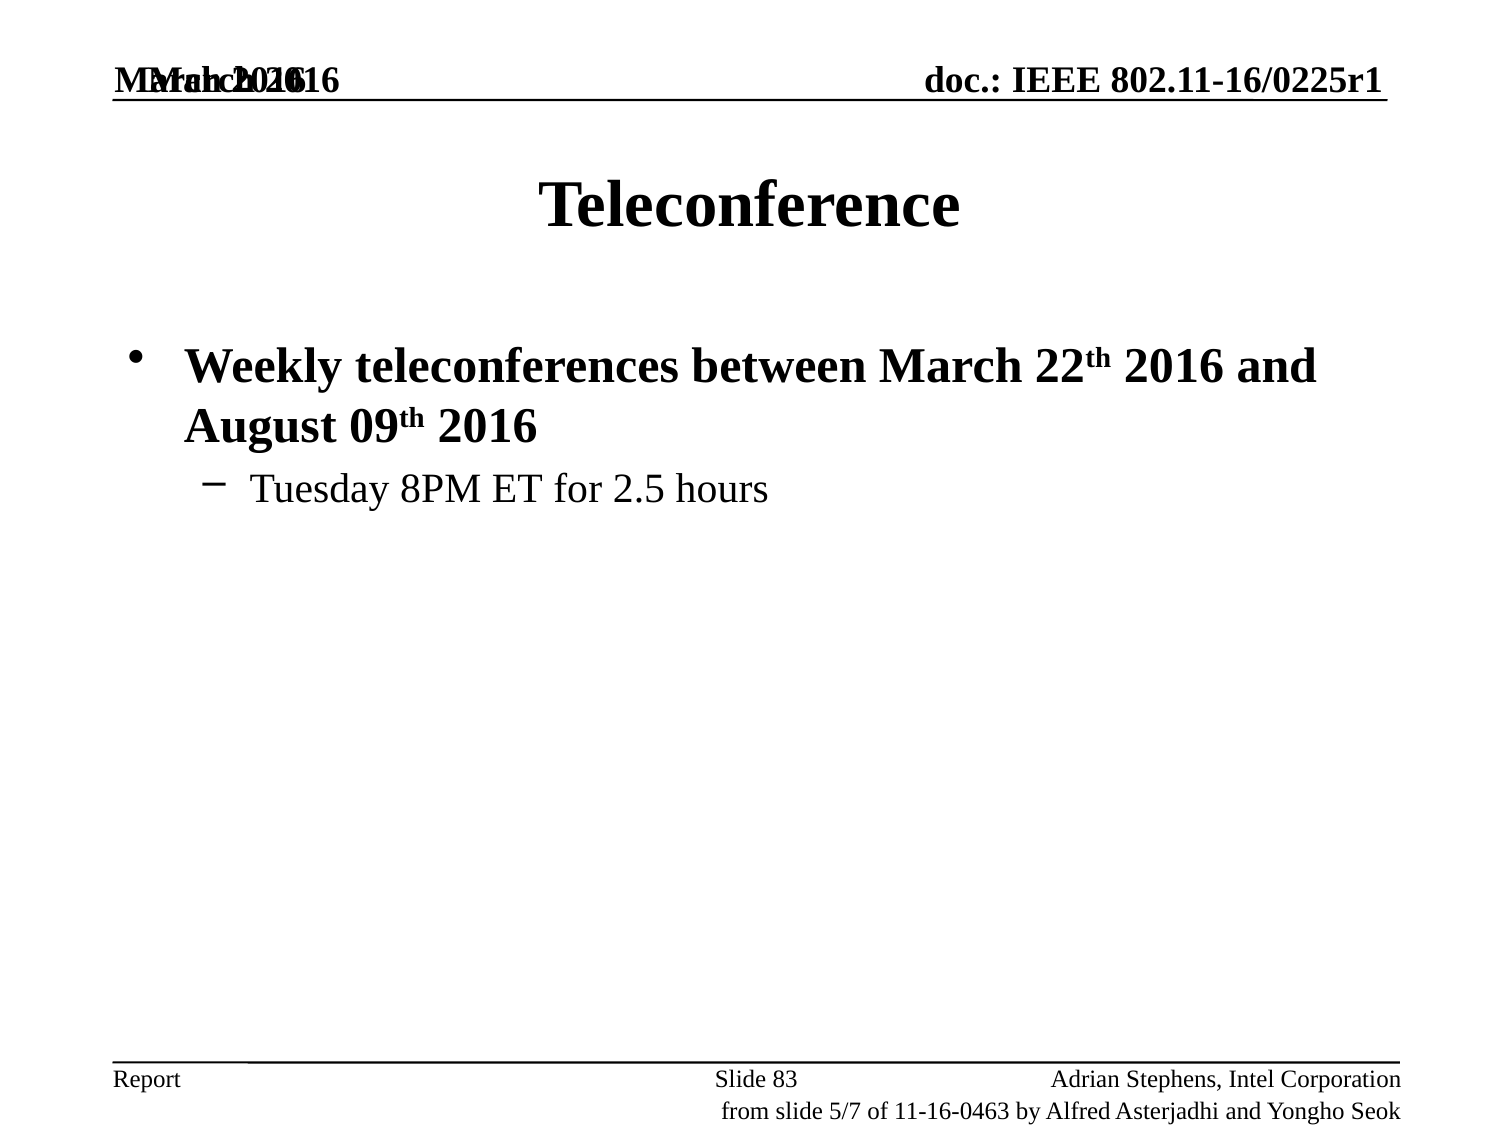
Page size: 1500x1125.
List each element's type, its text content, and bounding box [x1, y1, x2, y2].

footer Adrian Stephens, Intel Corporation [1041, 1061, 1402, 1087]
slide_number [114, 54, 309, 101]
text_box March 2016 [147, 54, 341, 100]
list Weekly teleconferences between March 22th 2016 and August 09th 2016 Tuesday 8PM ET for 2.5 hours [112, 324, 1388, 1000]
text_box from slide 5/7 of 11-16-0463 by Alfred Asterjadhi and Yongho Seok [343, 1087, 1417, 1125]
slide_number Slide 83 [711, 1061, 801, 1087]
title Teleconference [112, 112, 1388, 288]
